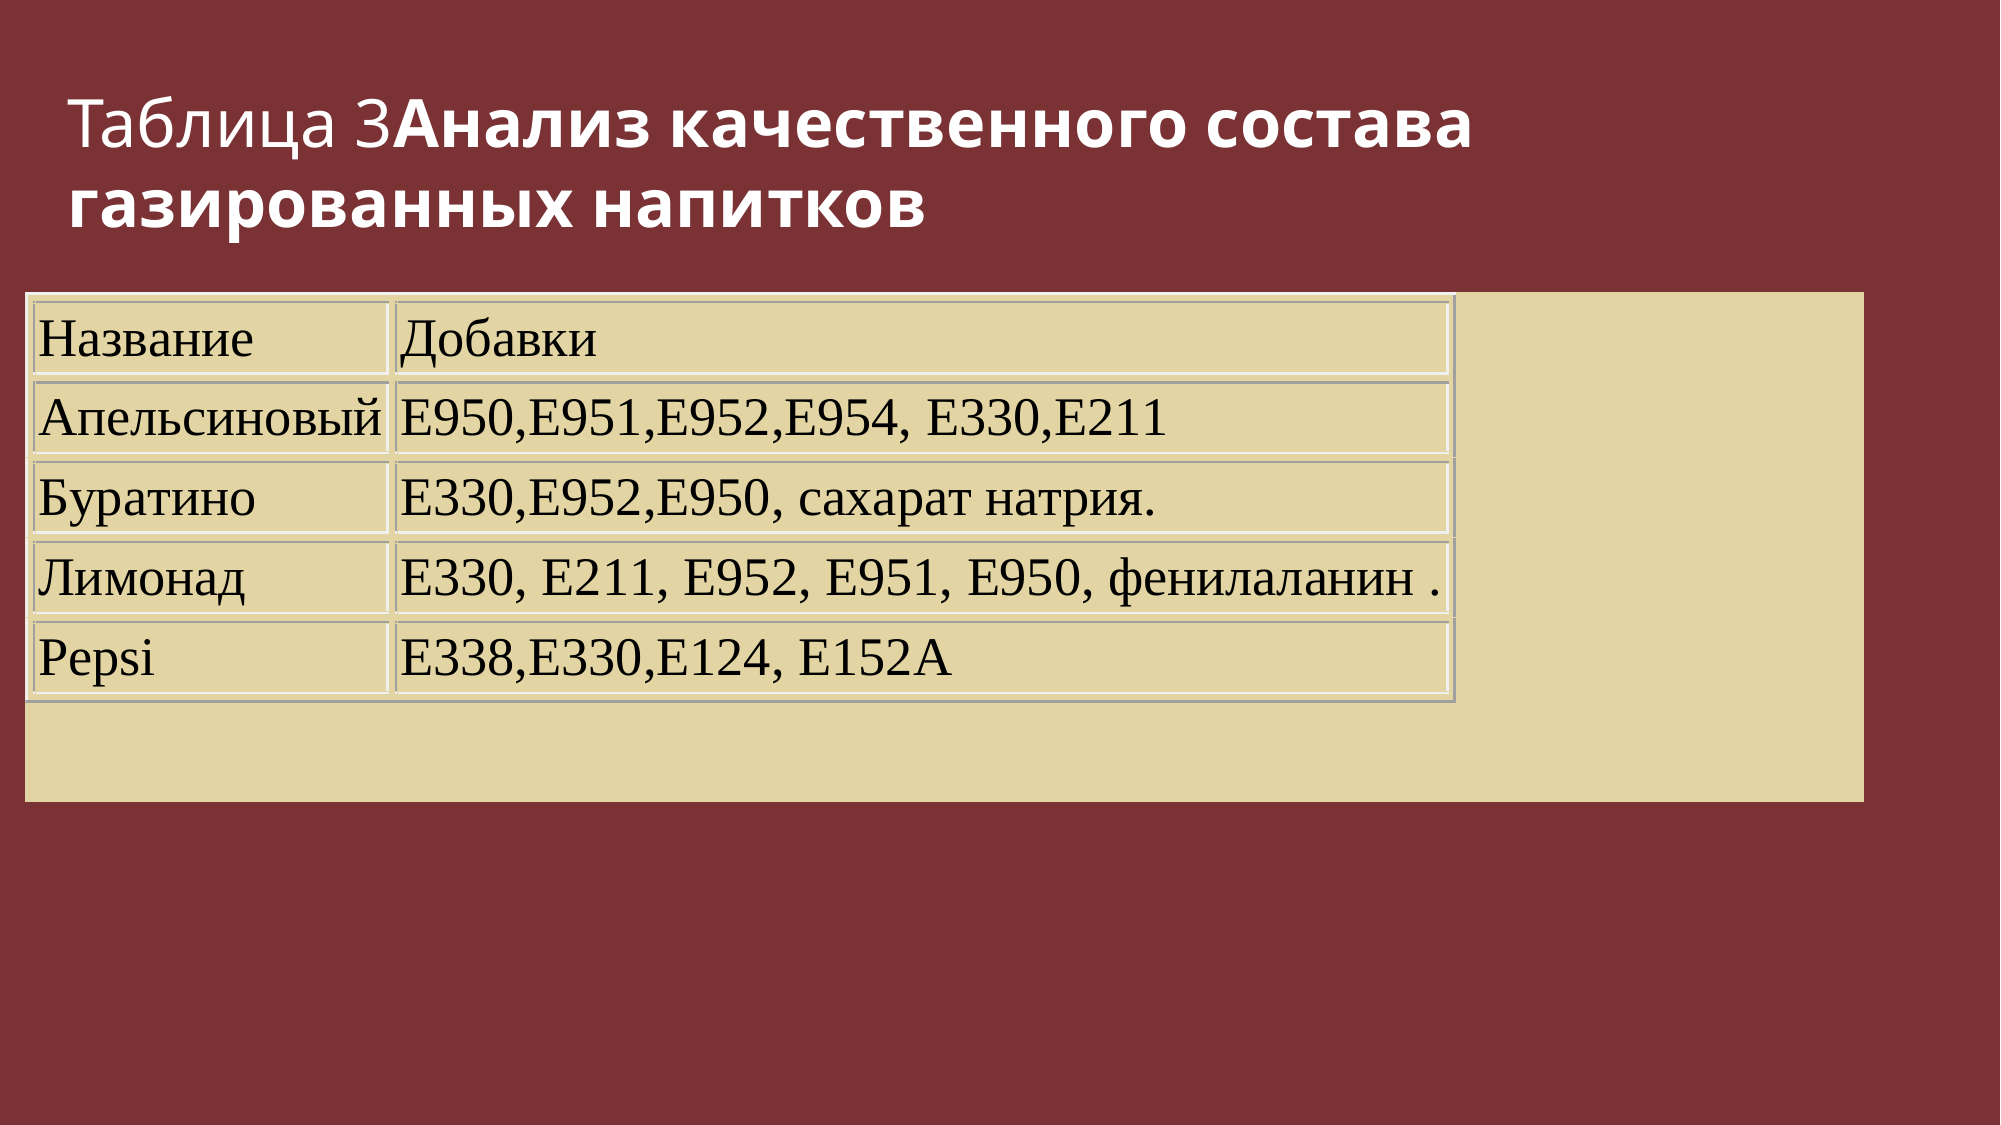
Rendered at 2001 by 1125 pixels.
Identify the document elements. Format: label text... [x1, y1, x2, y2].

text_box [25, 291, 1865, 803]
text_box Таблица 3Анализ качественного состава газированных напитков [52, 73, 1915, 248]
